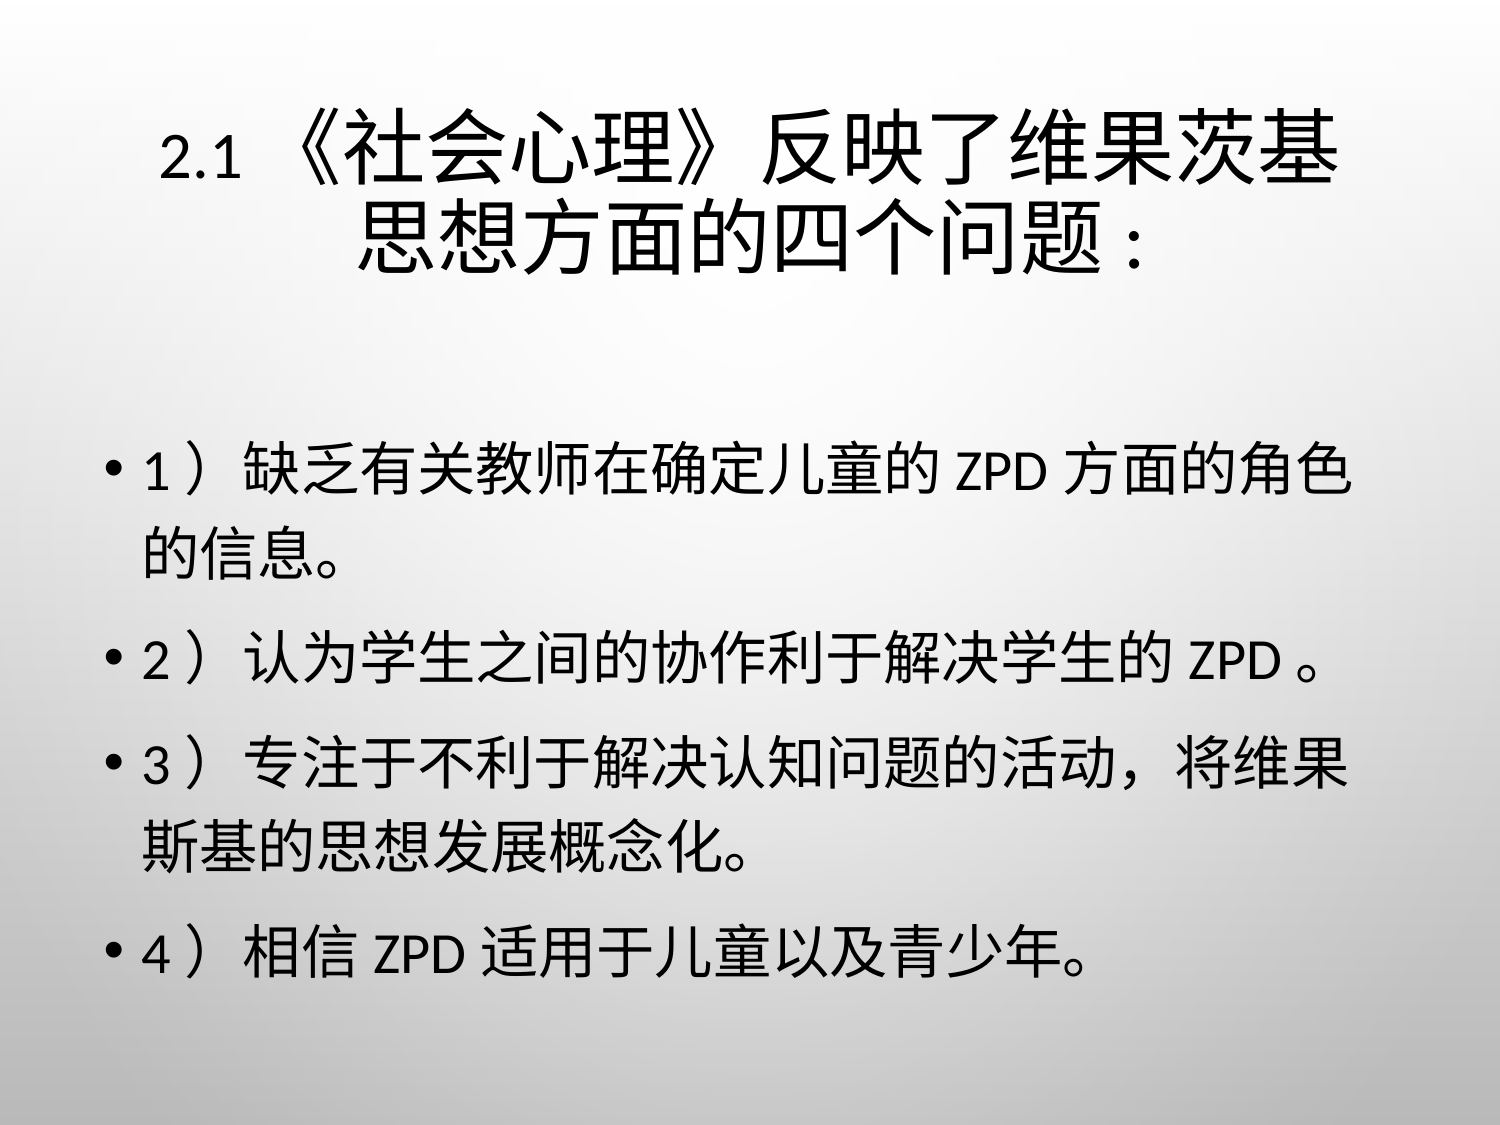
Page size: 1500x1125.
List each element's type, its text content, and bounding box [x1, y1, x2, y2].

picture [0, 0, 1500, 1125]
list 1）缺乏有关教师在确定儿童的ZPD方面的角色的信息。 2）认为学生之间的协作利于解决学生的ZPD。 3）专注于不利于解决认知问题的活动，将维果斯基的思想发展概念化。 4）相信ZPD适用于儿童以及青少年。 [88, 385, 1383, 1100]
title 2.1《社会心理》反映了维果茨基思想方面的四个问题: [103, 101, 1397, 320]
